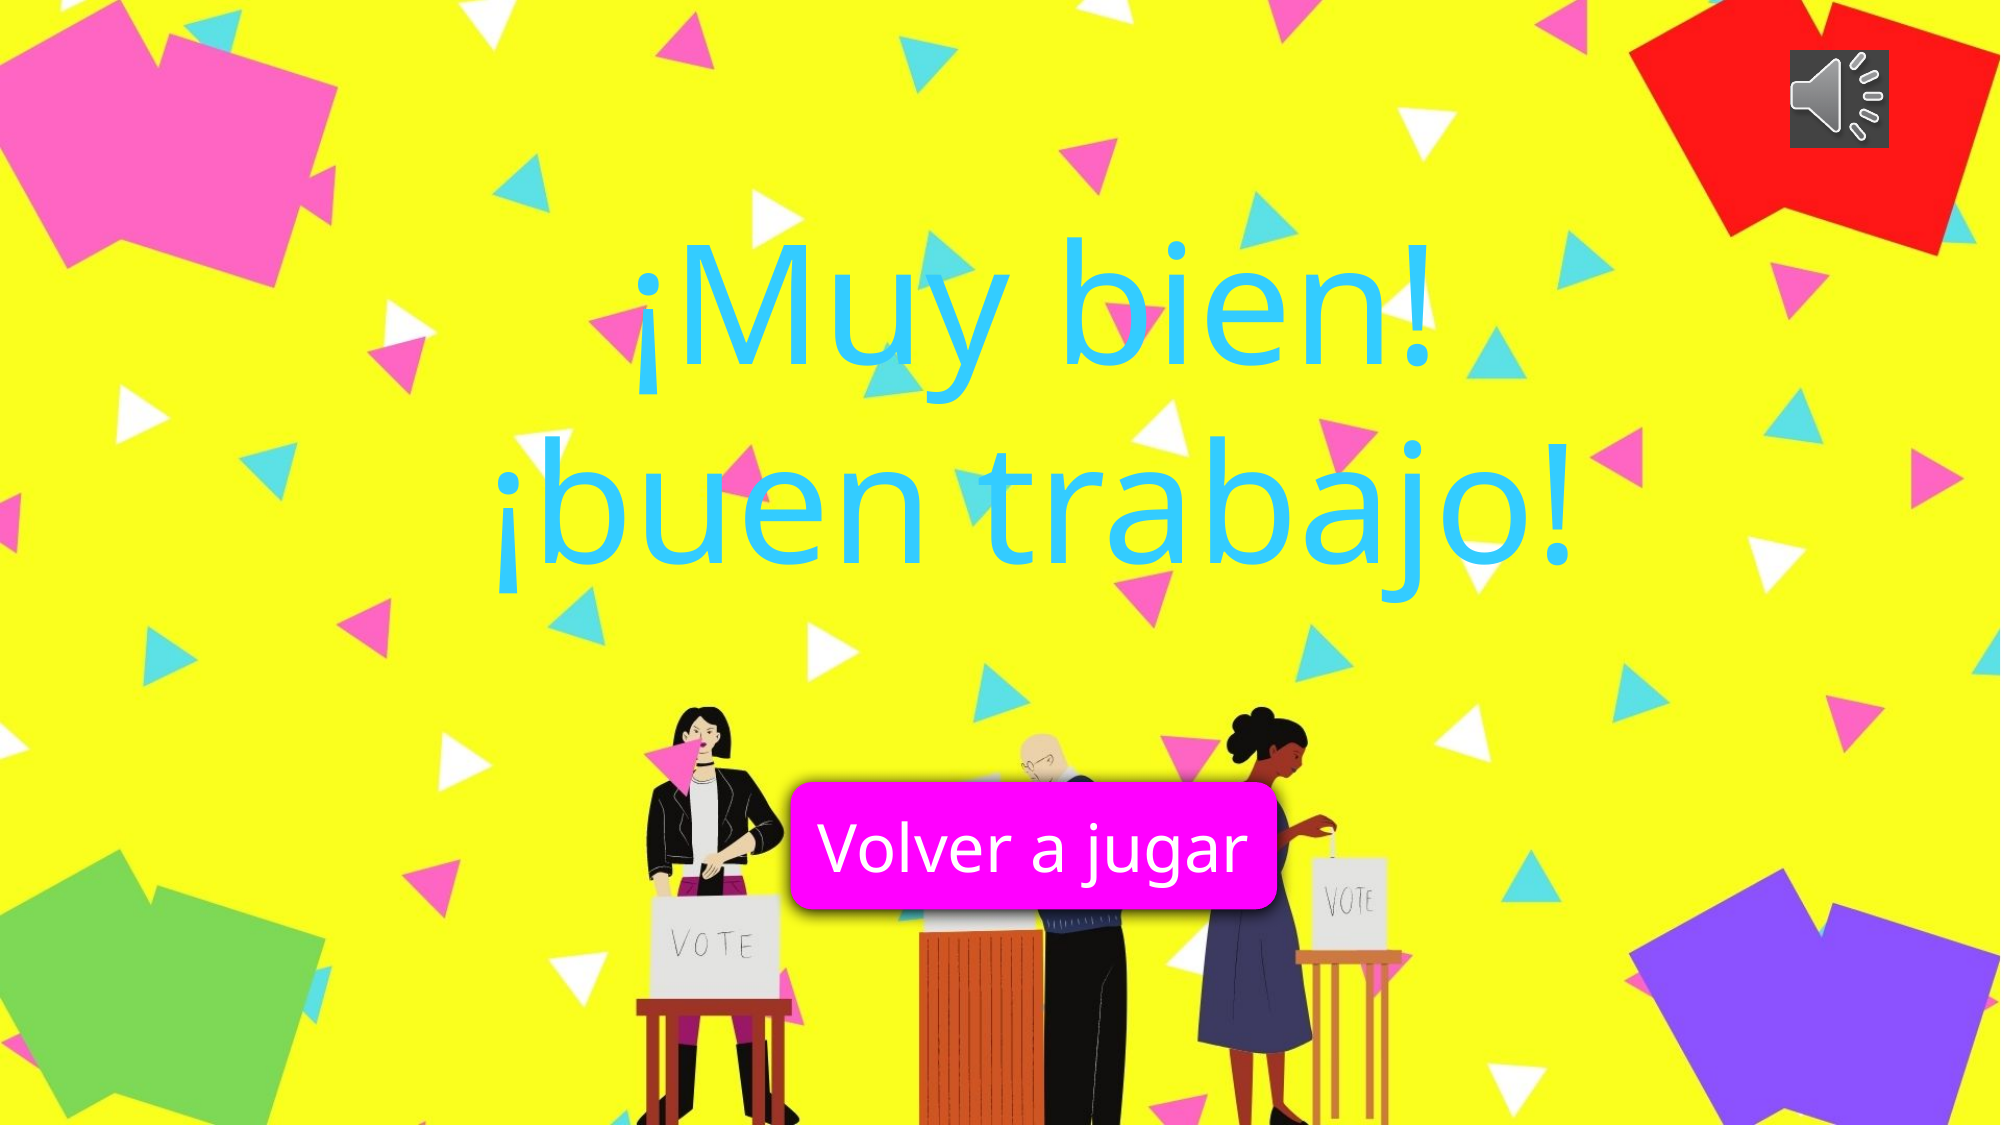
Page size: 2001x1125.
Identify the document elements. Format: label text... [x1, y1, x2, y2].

text_box ¡Muy bien! ¡buen trabajo! [471, 189, 1597, 605]
picture [0, 0, 2001, 1125]
text_box Volver a jugar [789, 781, 1279, 911]
